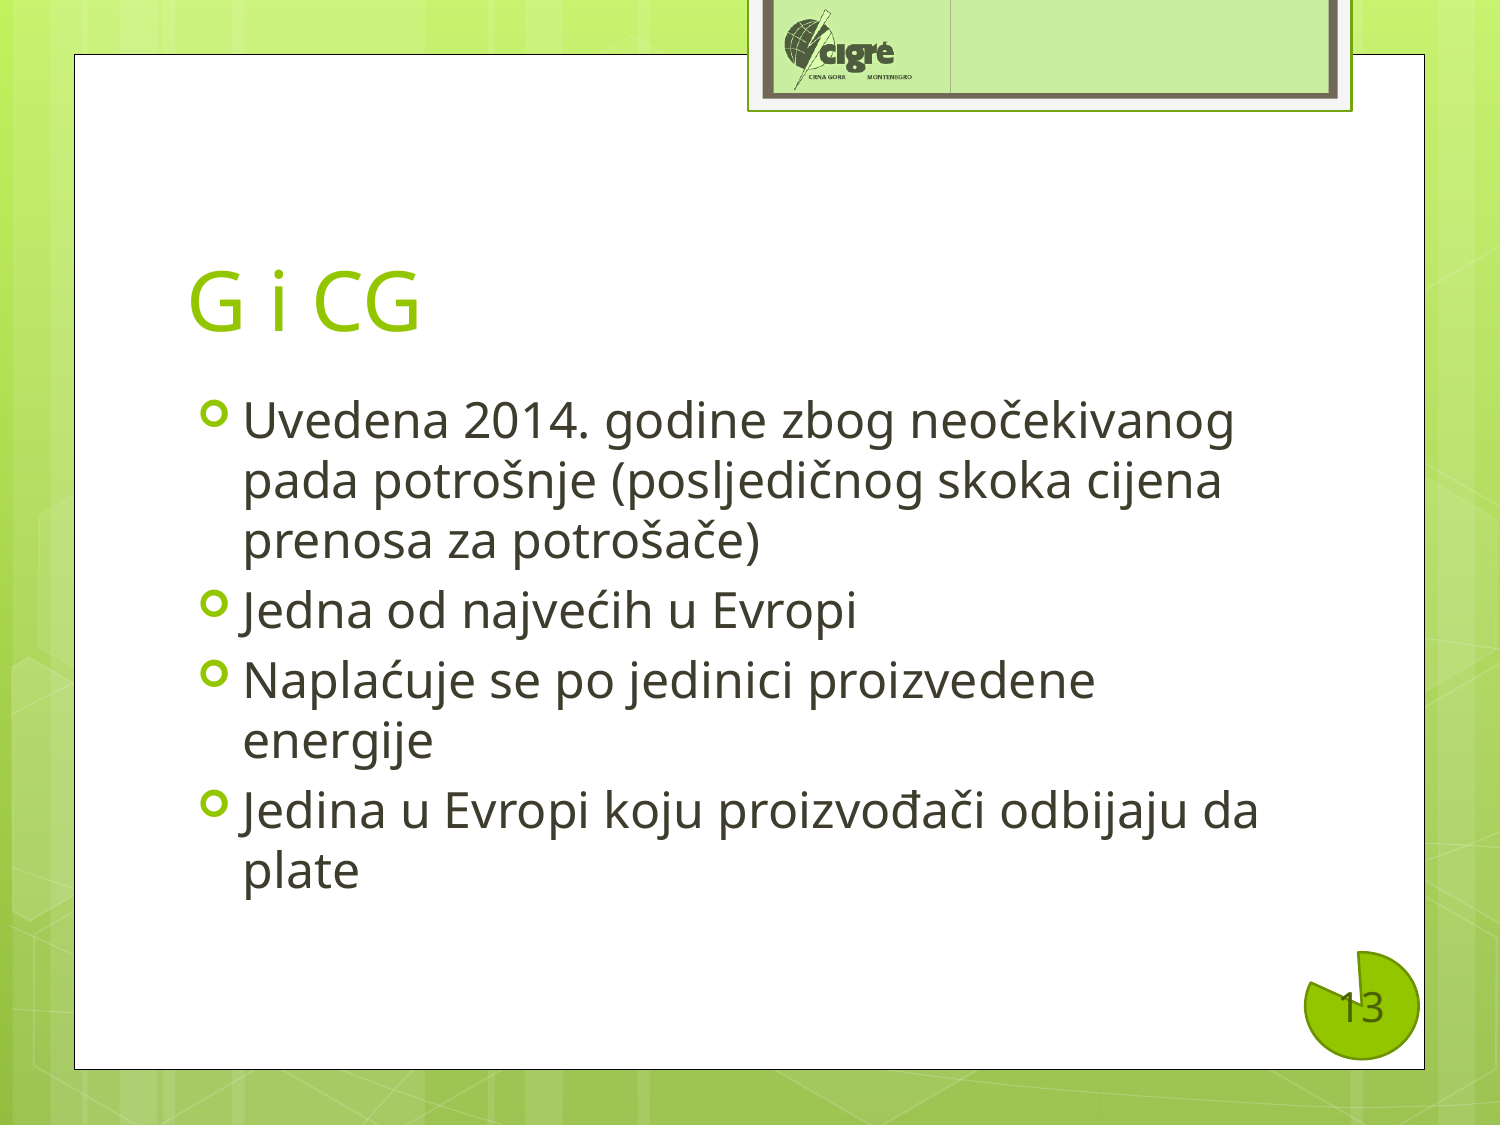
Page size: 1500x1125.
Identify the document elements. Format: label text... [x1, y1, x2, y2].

list Uvedena 2014. godine zbog neočekivanog pada potrošnje (posljedičnog skoka cijena prenosa za potrošače) Jedna od najvećih u Evropi Naplaćuje se po jedinici proizvedene energije Jedina u Evropi koju proizvođači odbijaju da plate [171, 381, 1283, 957]
text_box 13 [1303, 950, 1420, 1061]
title G i CG [171, 168, 1324, 357]
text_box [773, 0, 1330, 93]
